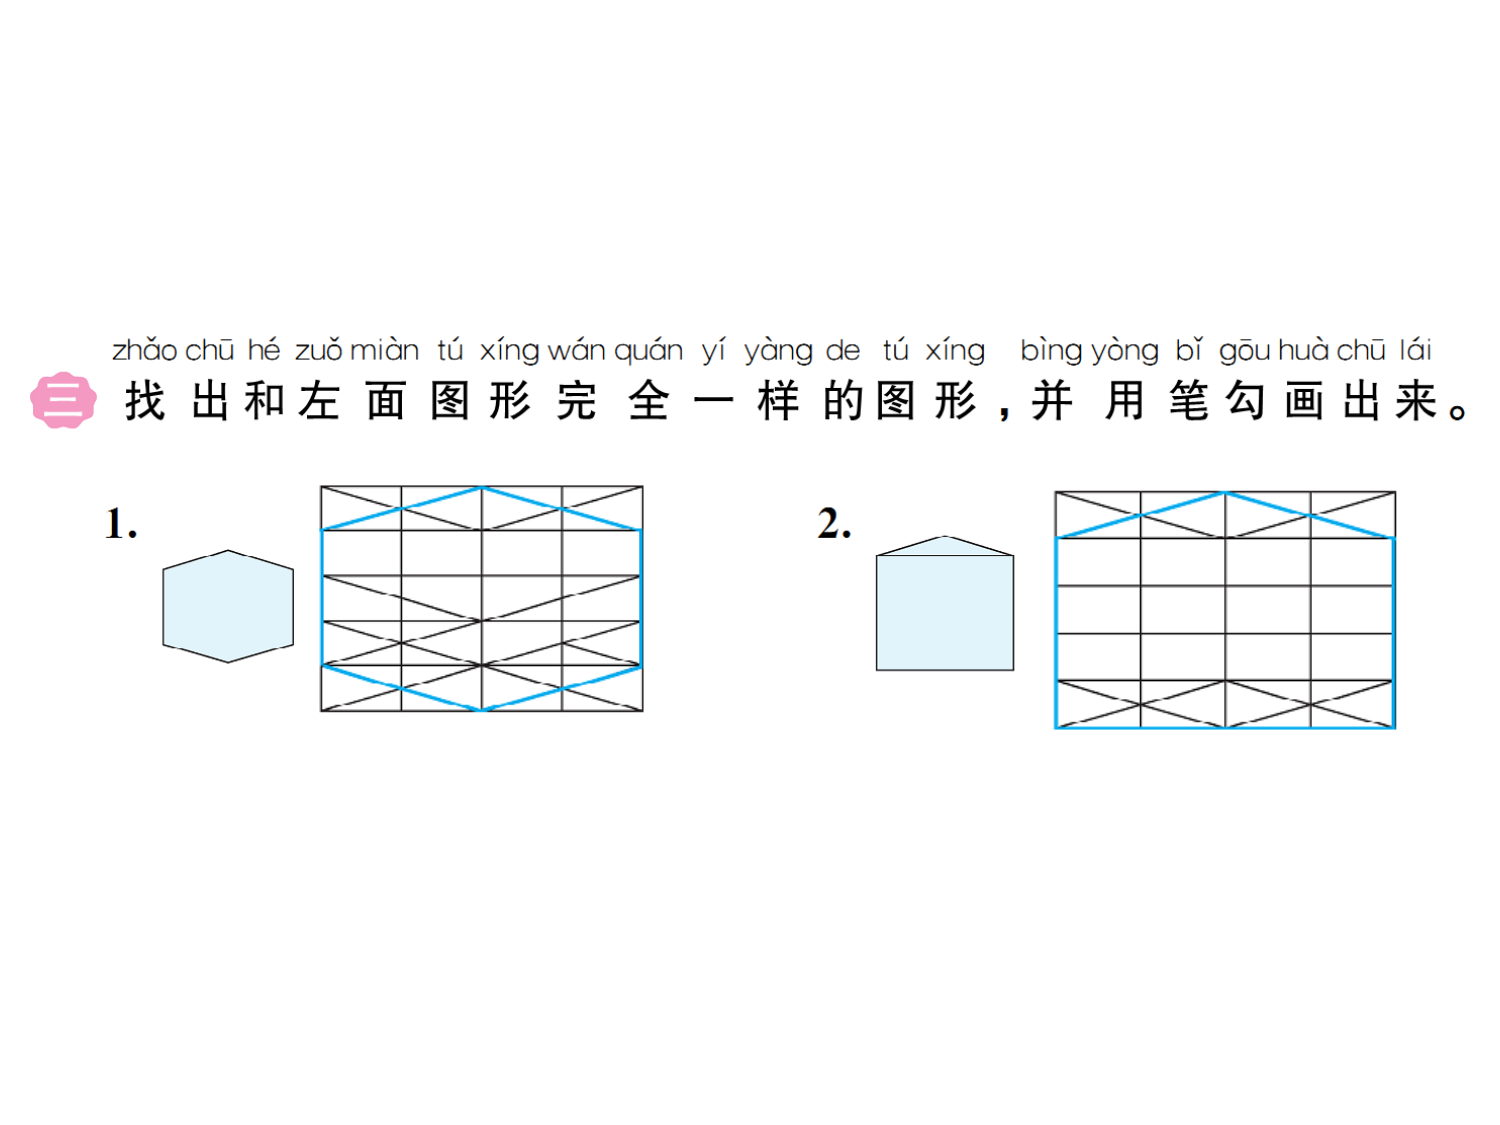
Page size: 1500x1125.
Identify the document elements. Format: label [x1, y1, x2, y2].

picture [17, 314, 1470, 751]
